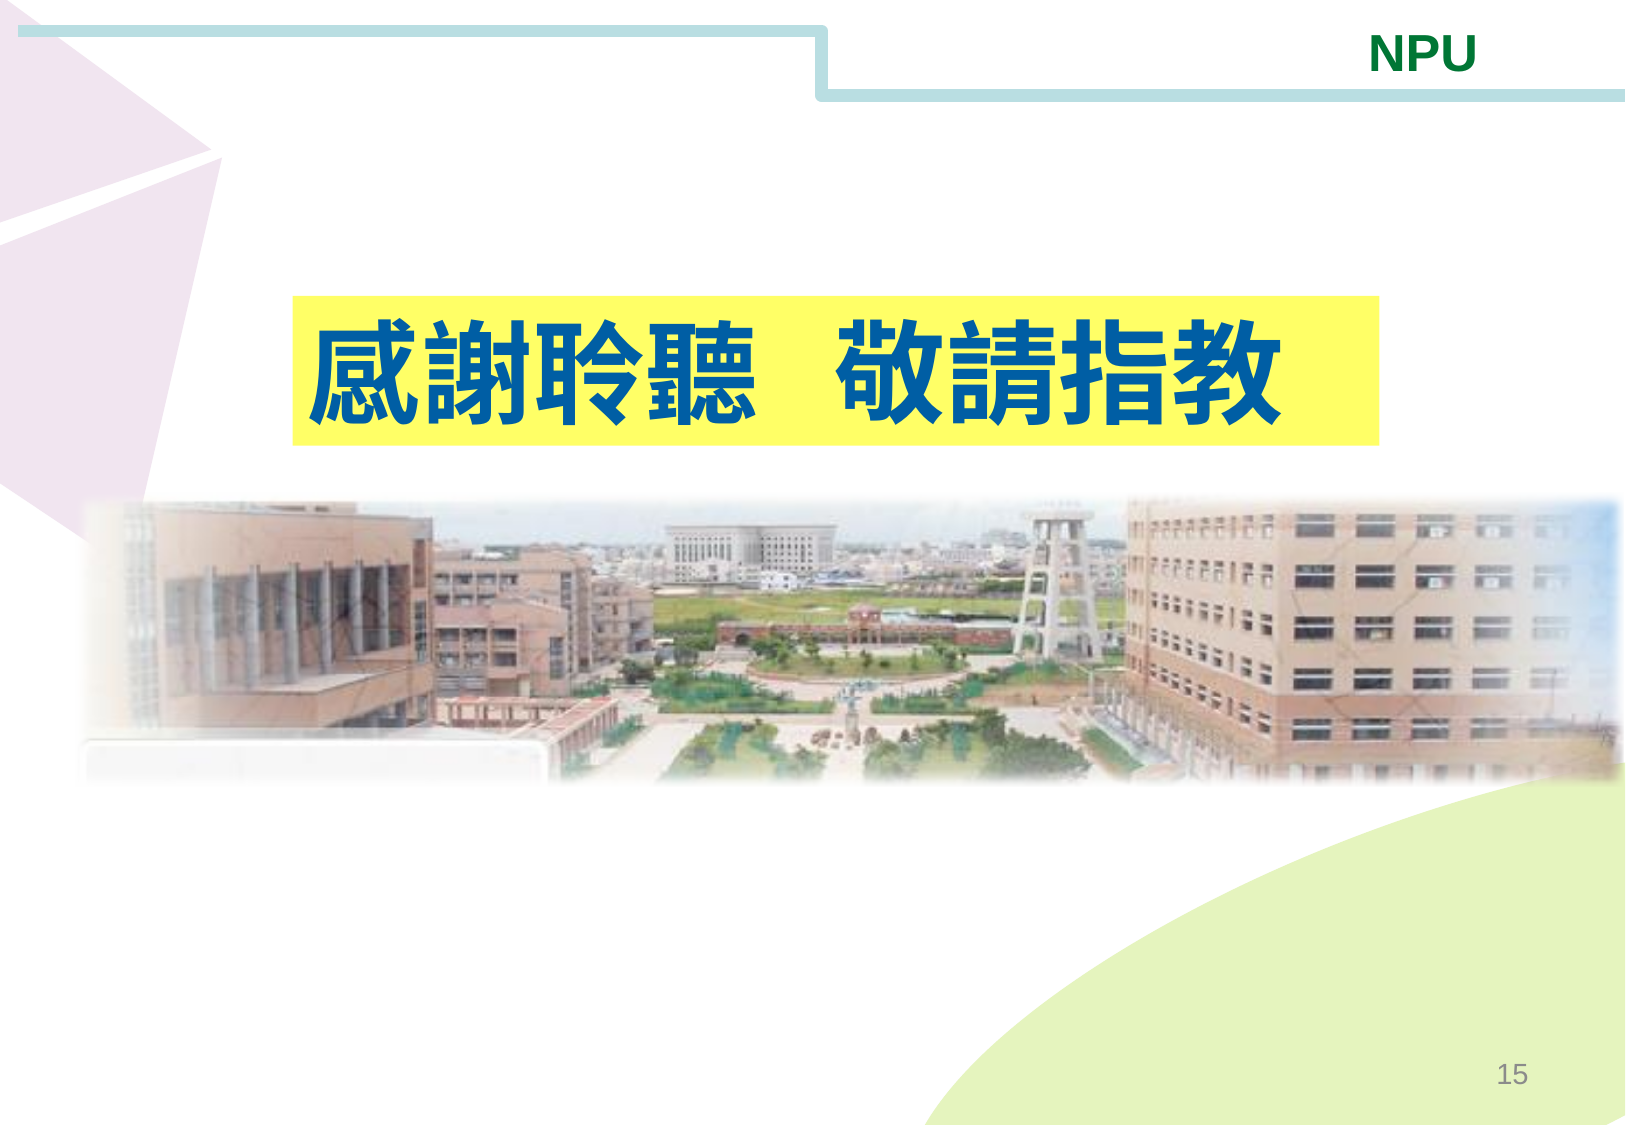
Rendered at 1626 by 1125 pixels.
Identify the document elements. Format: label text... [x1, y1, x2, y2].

text_box 感謝聆聽 敬請指教 [292, 295, 1380, 446]
slide_number 15 [1164, 1042, 1544, 1103]
picture [75, 492, 1624, 787]
